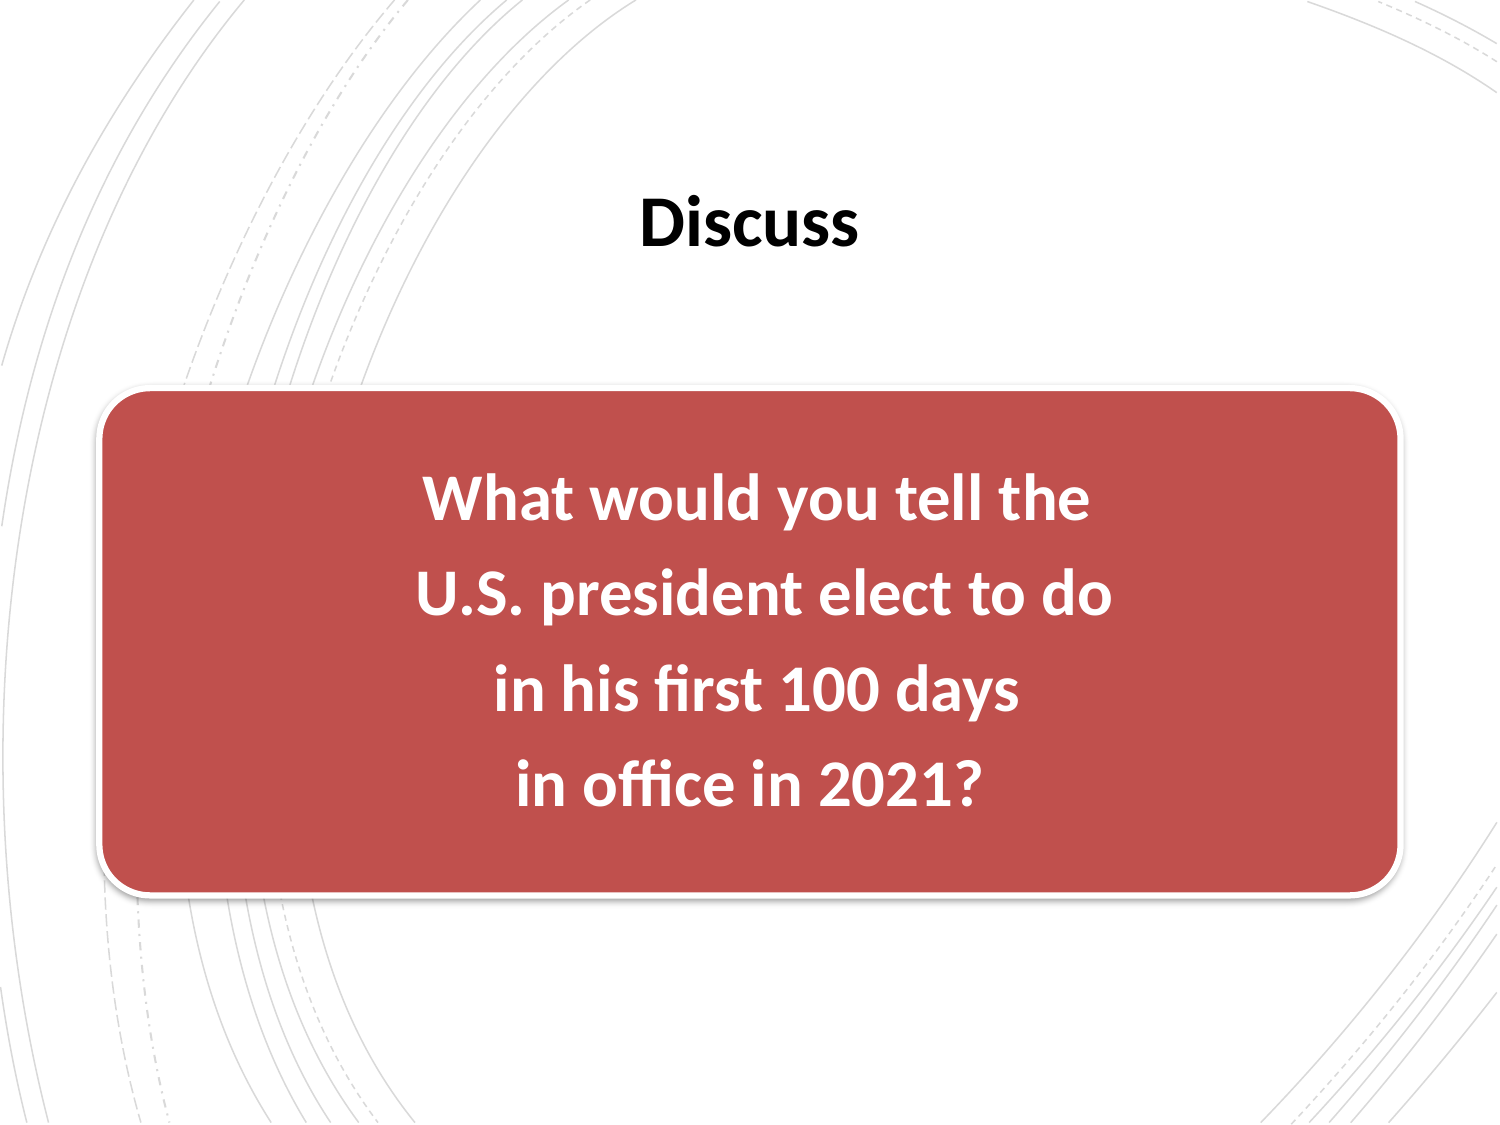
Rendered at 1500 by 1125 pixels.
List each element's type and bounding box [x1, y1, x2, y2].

list [99, 271, 1401, 1012]
text_box [0, 0, 1498, 1125]
